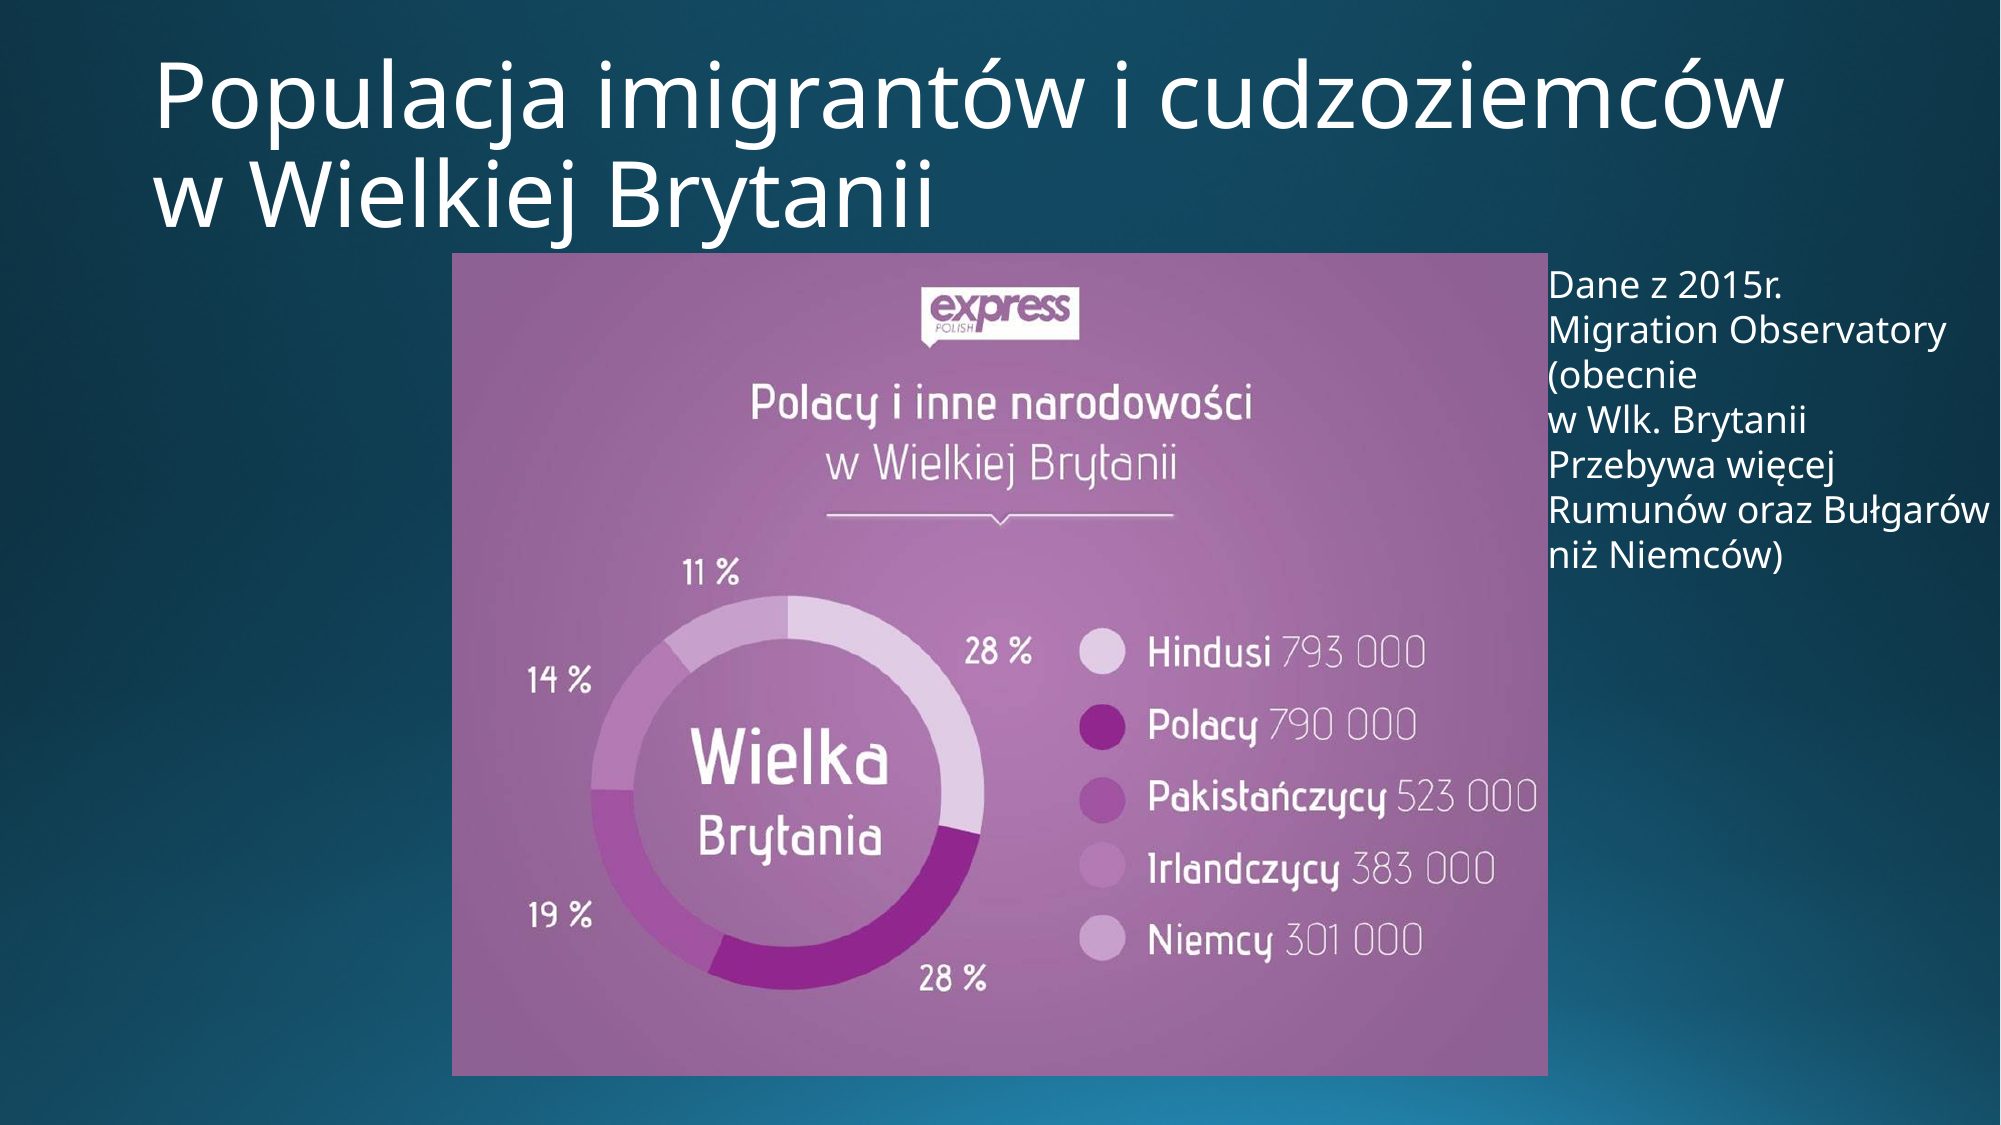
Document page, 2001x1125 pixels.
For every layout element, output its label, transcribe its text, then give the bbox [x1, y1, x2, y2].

title Populacja imigrantów i cudzoziemców w Wielkiej Brytanii [137, 19, 1863, 278]
picture [0, 0, 2001, 1125]
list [452, 253, 1548, 1076]
text_box Dane z 2015r. Migration Observatory (obecnie w Wlk. Brytanii Przebywa więcej Rumunów oraz Bułgarów niż Niemców) [1548, 253, 2000, 583]
